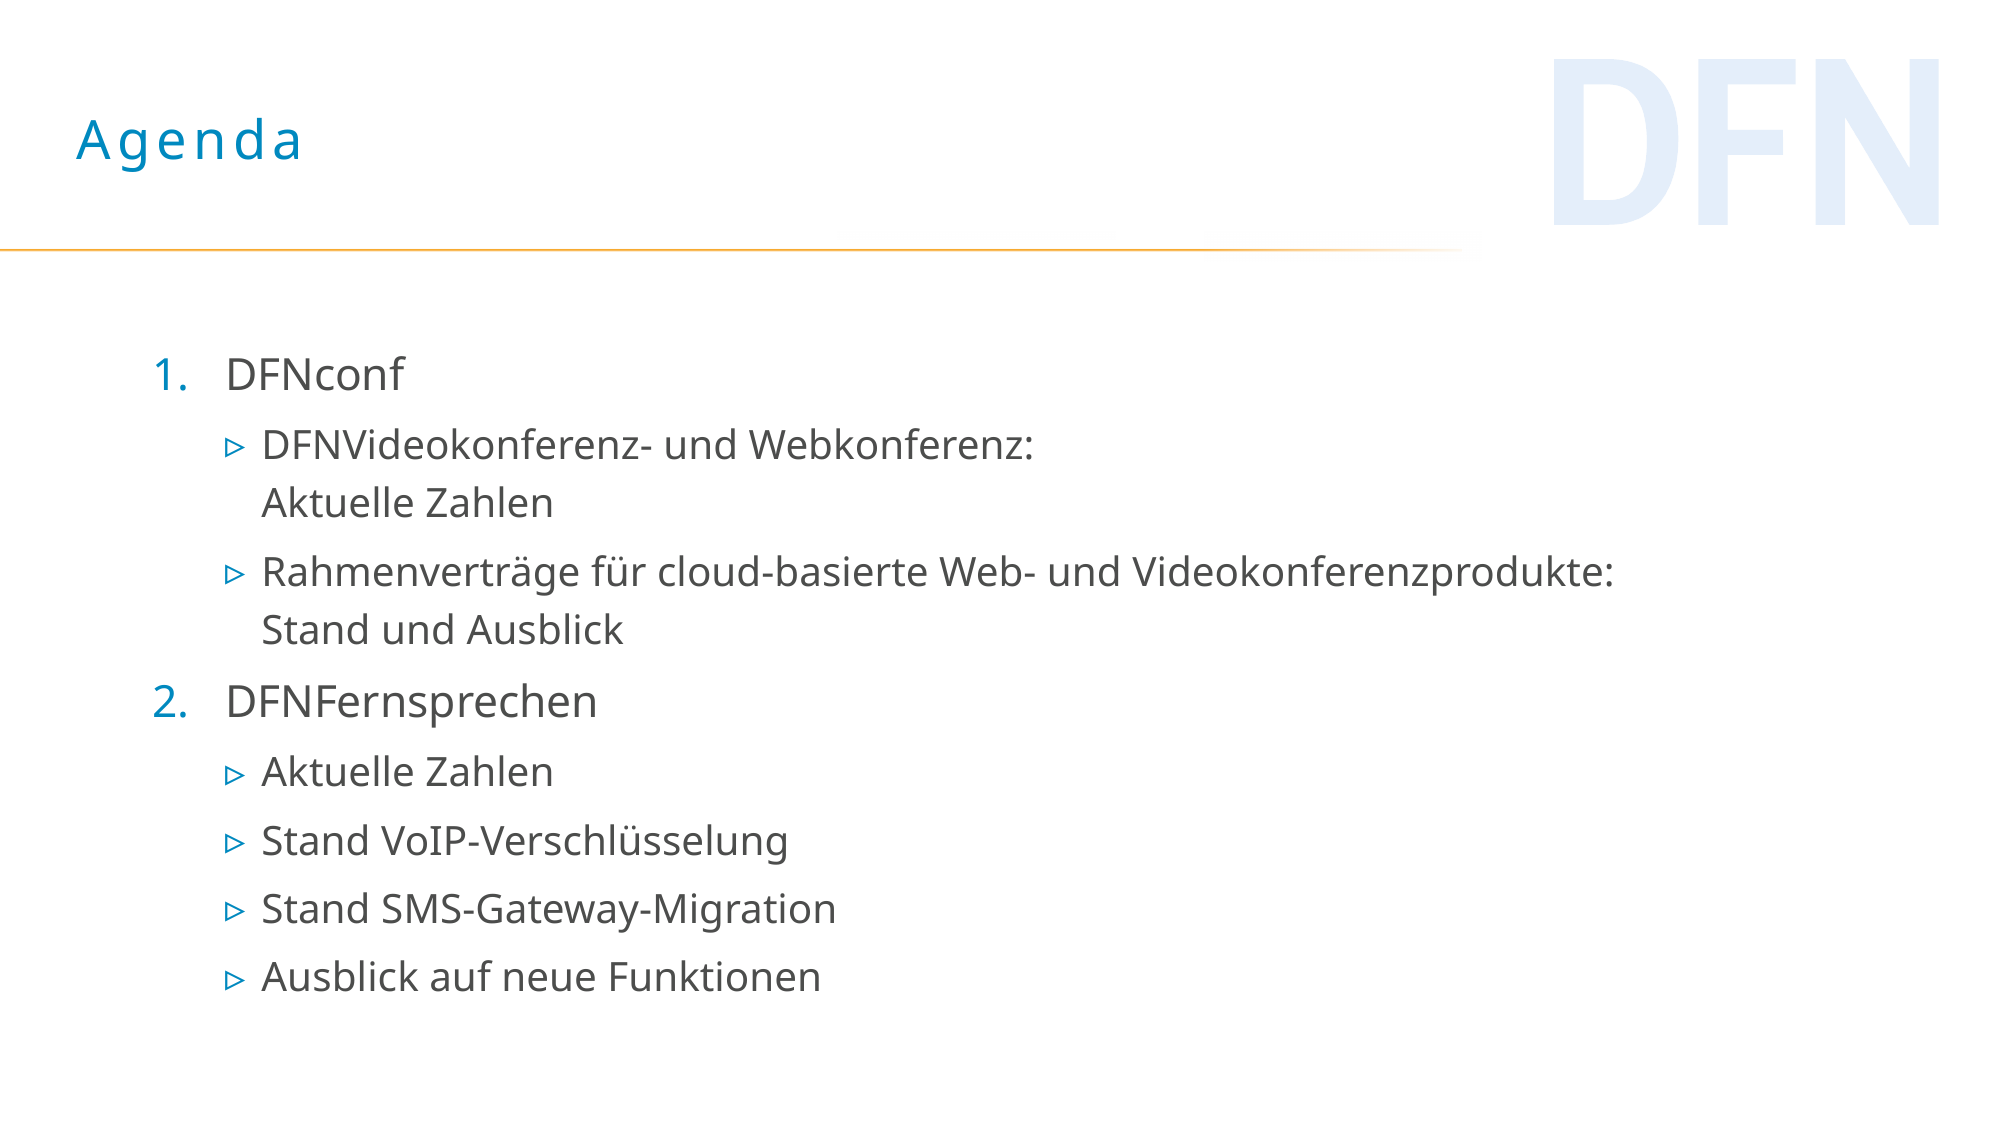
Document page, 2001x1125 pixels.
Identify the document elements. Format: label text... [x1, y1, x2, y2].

list DFNconf DFNVideokonferenz- und Webkonferenz: Aktuelle Zahlen Rahmenverträge für cloud-basierte Web- und Videokonferenzprodukte: Stand und Ausblick DFNFernsprechen Aktuelle Zahlen Stand VoIP-Verschlüsselung Stand SMS-Gateway-Migration Ausblick auf neue Funktionen [137, 317, 1829, 1013]
title Agenda [61, 59, 1465, 225]
picture [0, 231, 1492, 262]
picture [1554, 59, 1939, 225]
